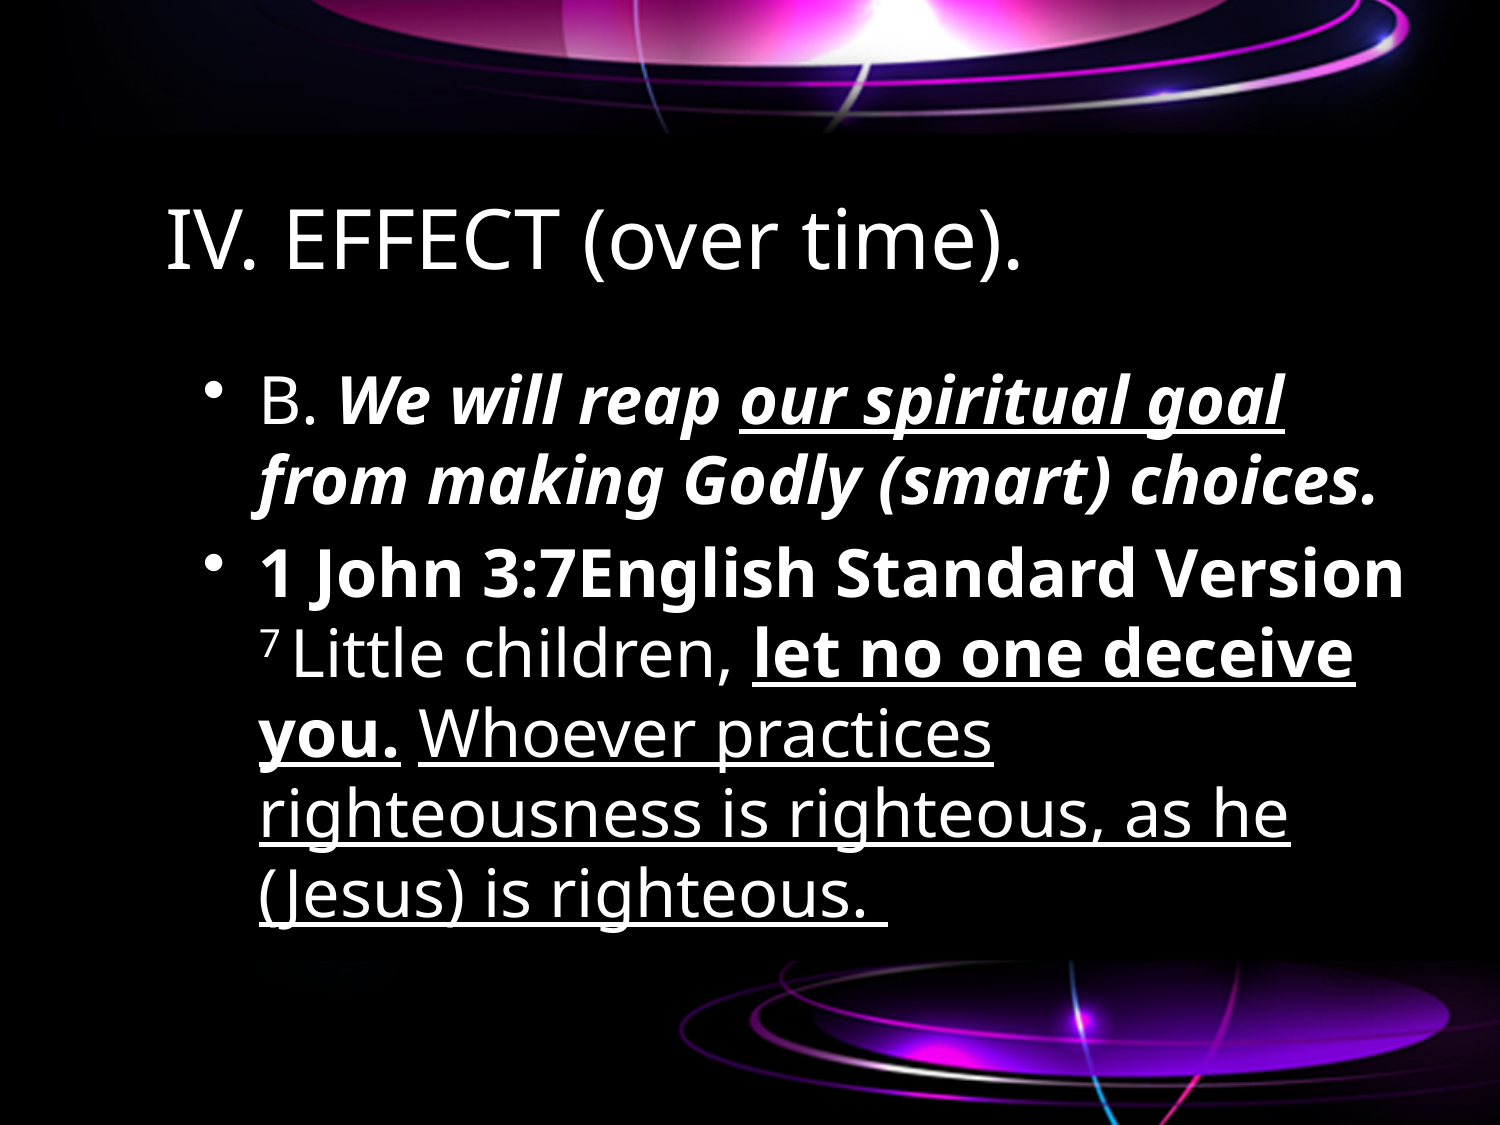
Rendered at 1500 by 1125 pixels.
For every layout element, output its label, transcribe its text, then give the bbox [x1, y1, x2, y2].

list B. We will reap our spiritual goal from making Godly (smart) choices. 1 John 3:7English Standard Version 7 Little children, let no one deceive you. Whoever practices righteousness is righteous, as he (Jesus) is righteous. [187, 350, 1438, 1075]
picture [0, 0, 1500, 1125]
title IV. EFFECT (over time). [150, 232, 1350, 350]
